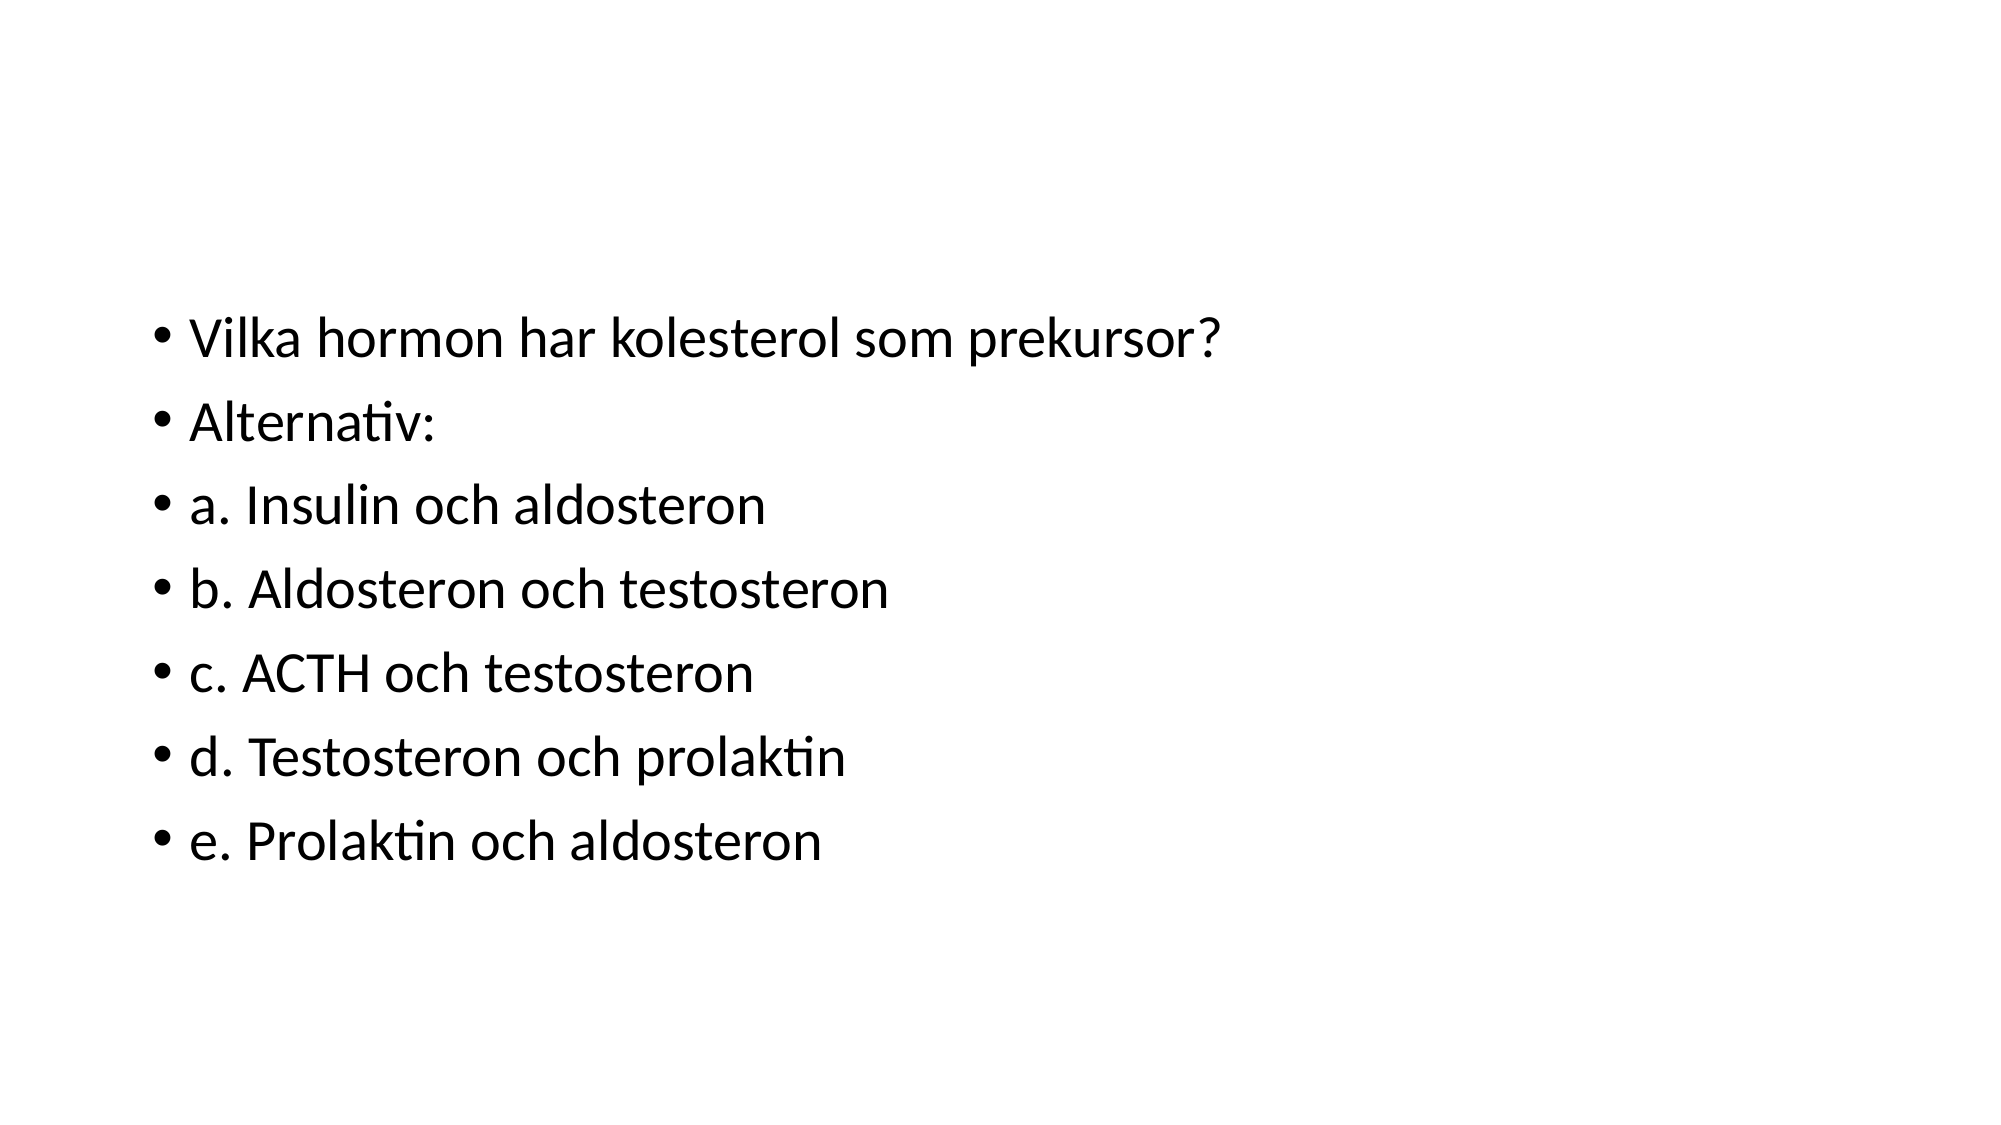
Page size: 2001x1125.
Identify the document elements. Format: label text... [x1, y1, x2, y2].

list Vilka hormon har kolesterol som prekursor? Alternativ: a. Insulin och aldosteron b. Aldosteron och testosteron c. ACTH och testosteron d. Testosteron och prolaktin e. Prolaktin och aldosteron [137, 299, 1863, 1014]
